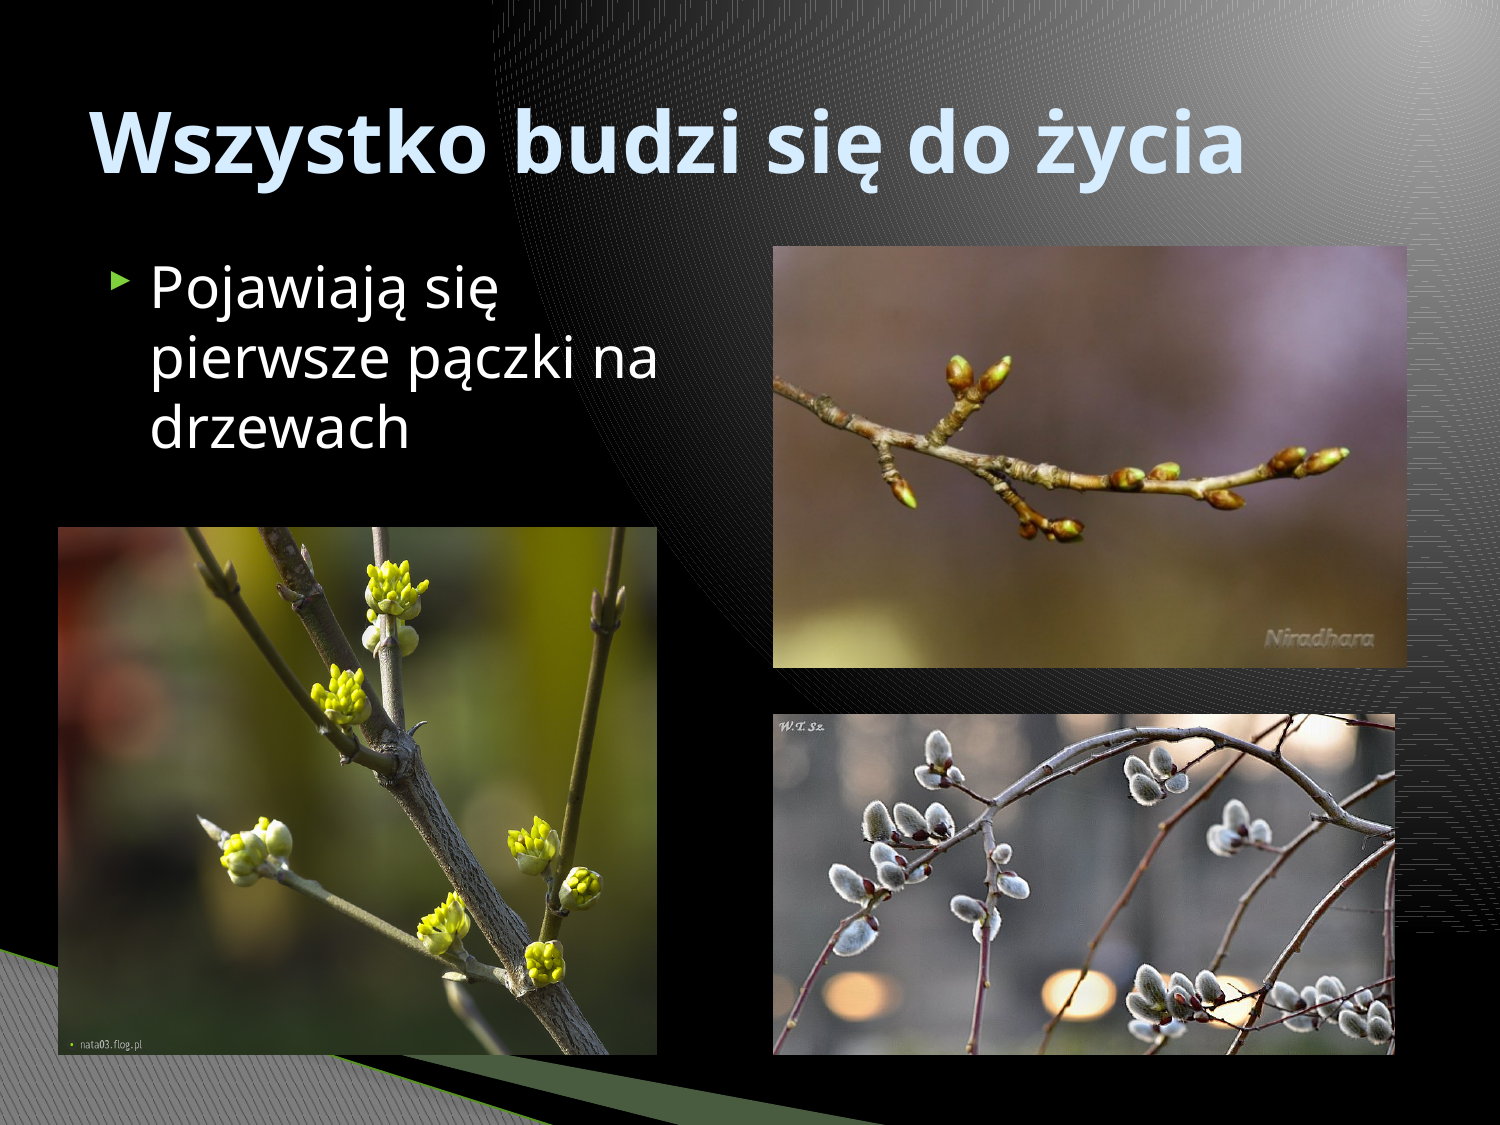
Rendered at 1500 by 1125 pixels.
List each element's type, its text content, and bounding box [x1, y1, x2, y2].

list Pojawiają się pierwsze pączki na drzewach [75, 243, 738, 986]
picture [0, 527, 657, 1125]
picture [773, 714, 1395, 1055]
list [773, 245, 1407, 669]
title Wszystko budzi się do życia [75, 45, 1425, 233]
